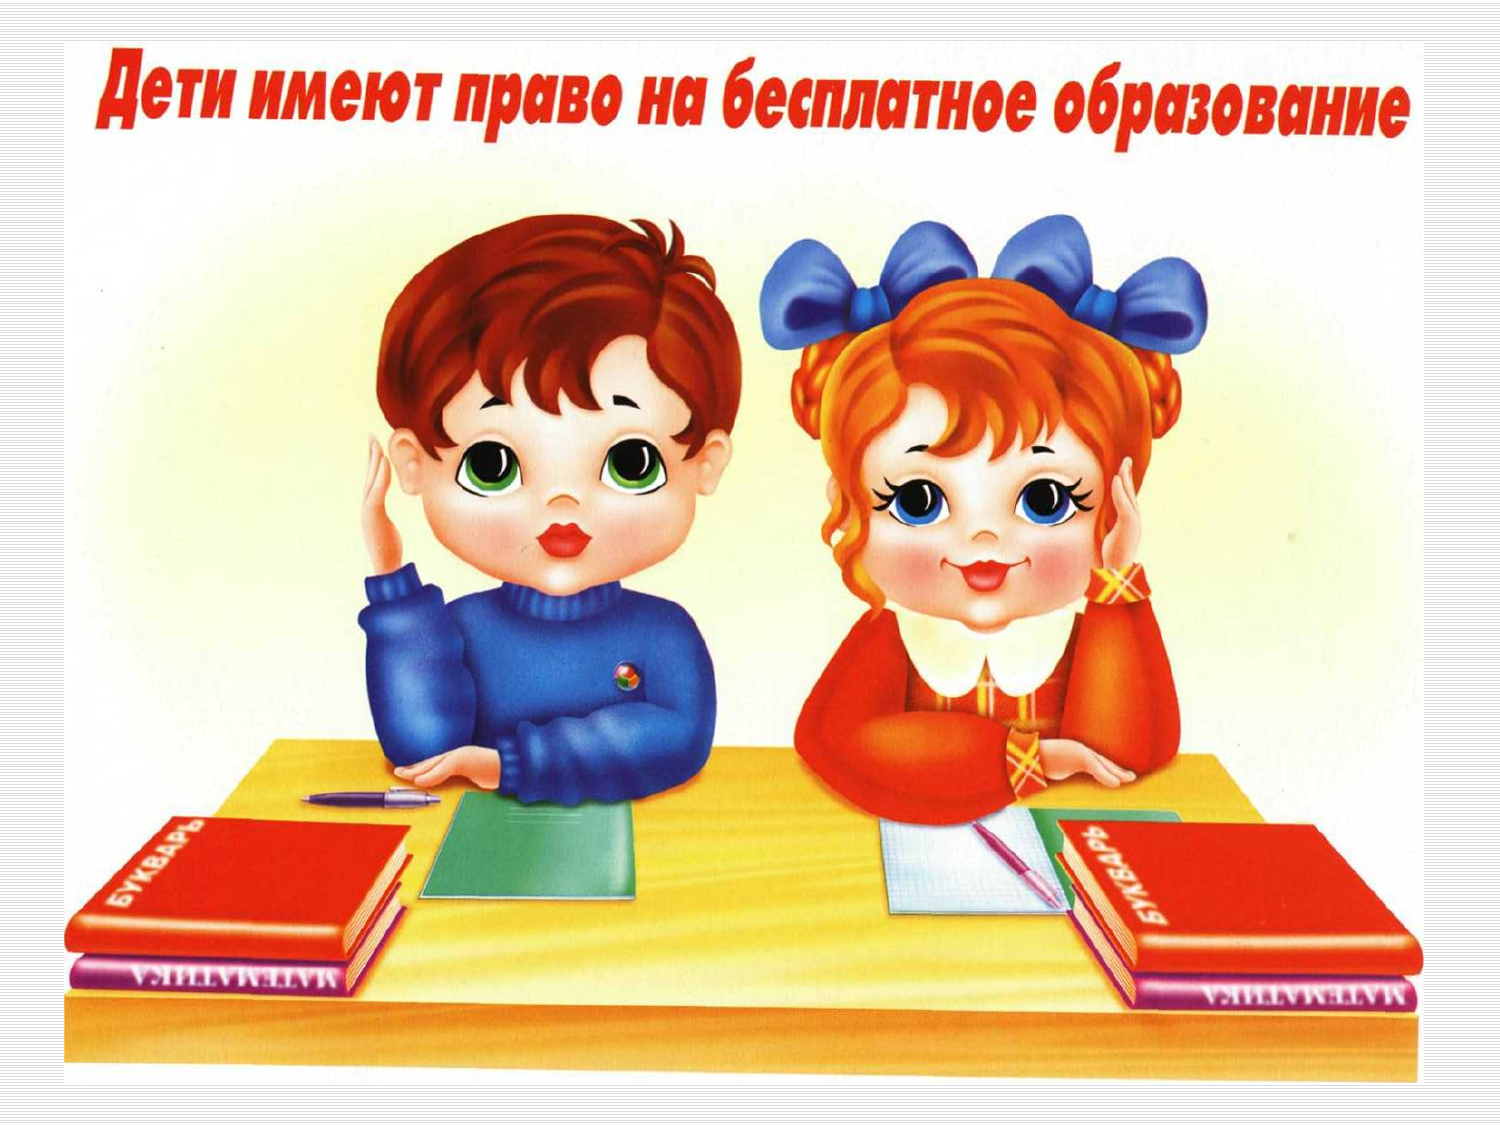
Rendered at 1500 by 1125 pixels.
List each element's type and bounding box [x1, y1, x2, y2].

list [64, 42, 1424, 1083]
